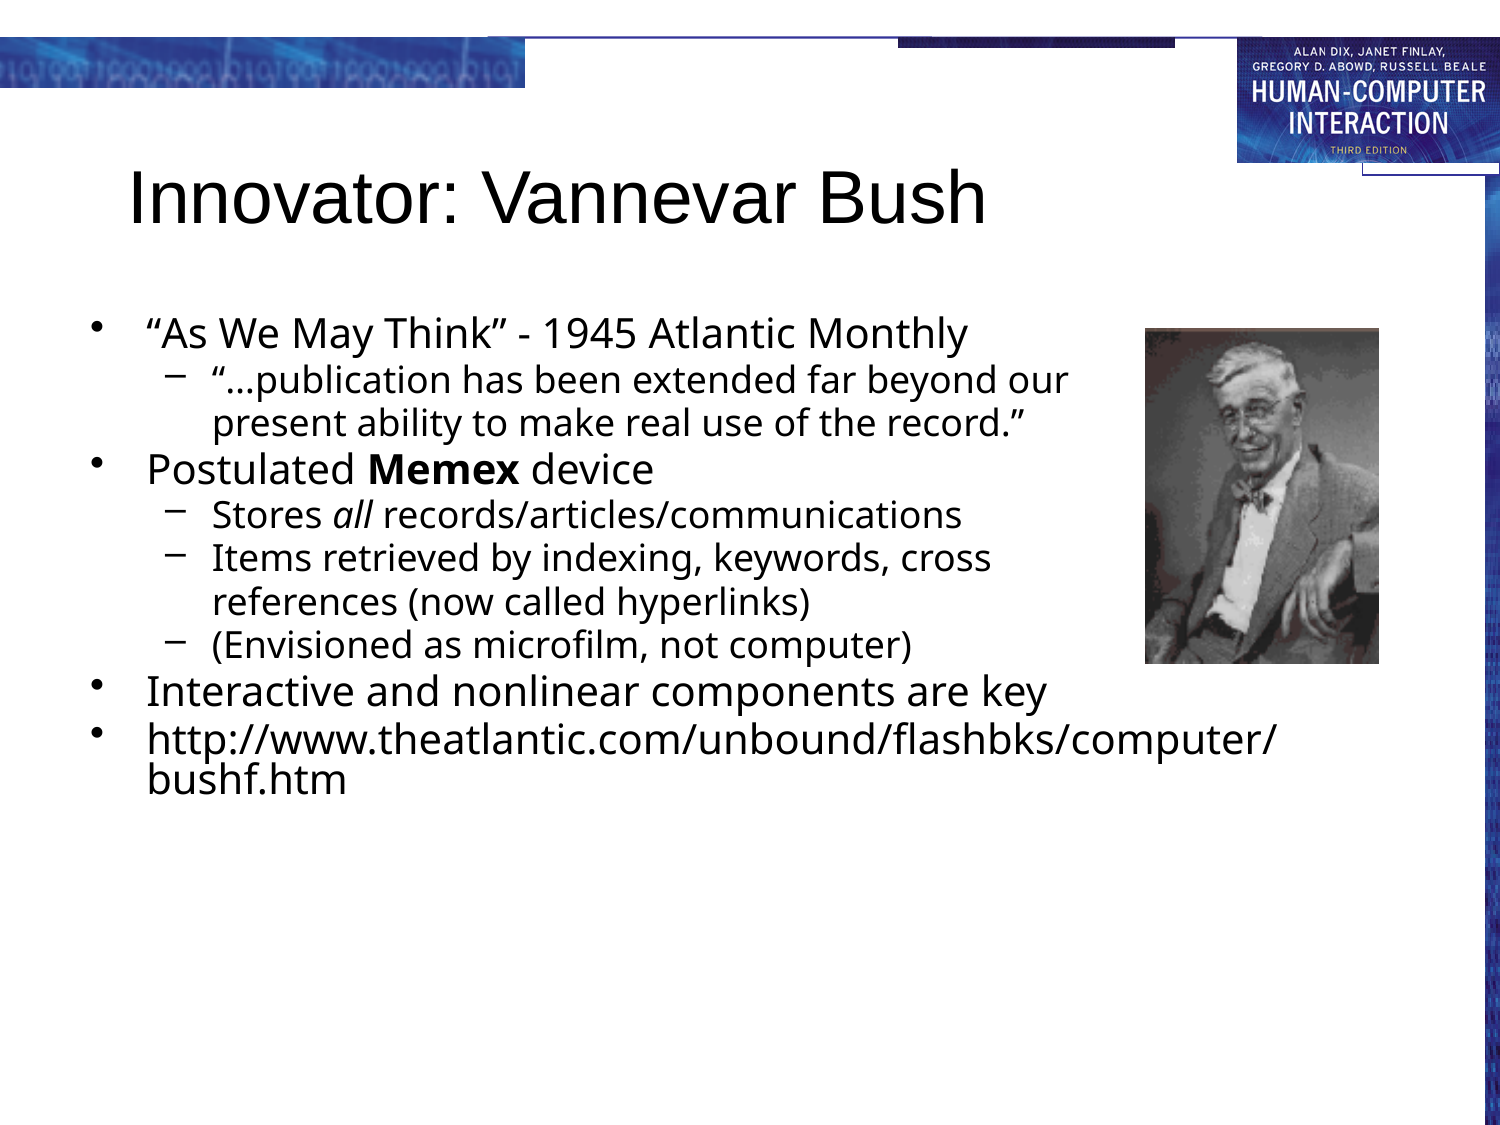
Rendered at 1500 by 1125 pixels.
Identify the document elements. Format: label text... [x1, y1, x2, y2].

picture [1237, 37, 1500, 163]
picture [898, 37, 1175, 48]
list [1145, 327, 1380, 664]
title Innovator: Vannevar Bush [112, 99, 1238, 288]
list “As We May Think” - 1945 Atlantic Monthly “…publication has been extended far beyond our present ability to make real use of the record.” Postulated Memex device Stores all records/articles/communications Items retrieved by indexing, keywords, cross references (now called hyperlinks) (Envisioned as microfilm, not computer) Interactive and nonlinear components are key http://www.theatlantic.com/unbound/flashbks/computer/bushf.htm [75, 309, 1425, 994]
picture [1485, 176, 1500, 1125]
picture [0, 37, 525, 88]
